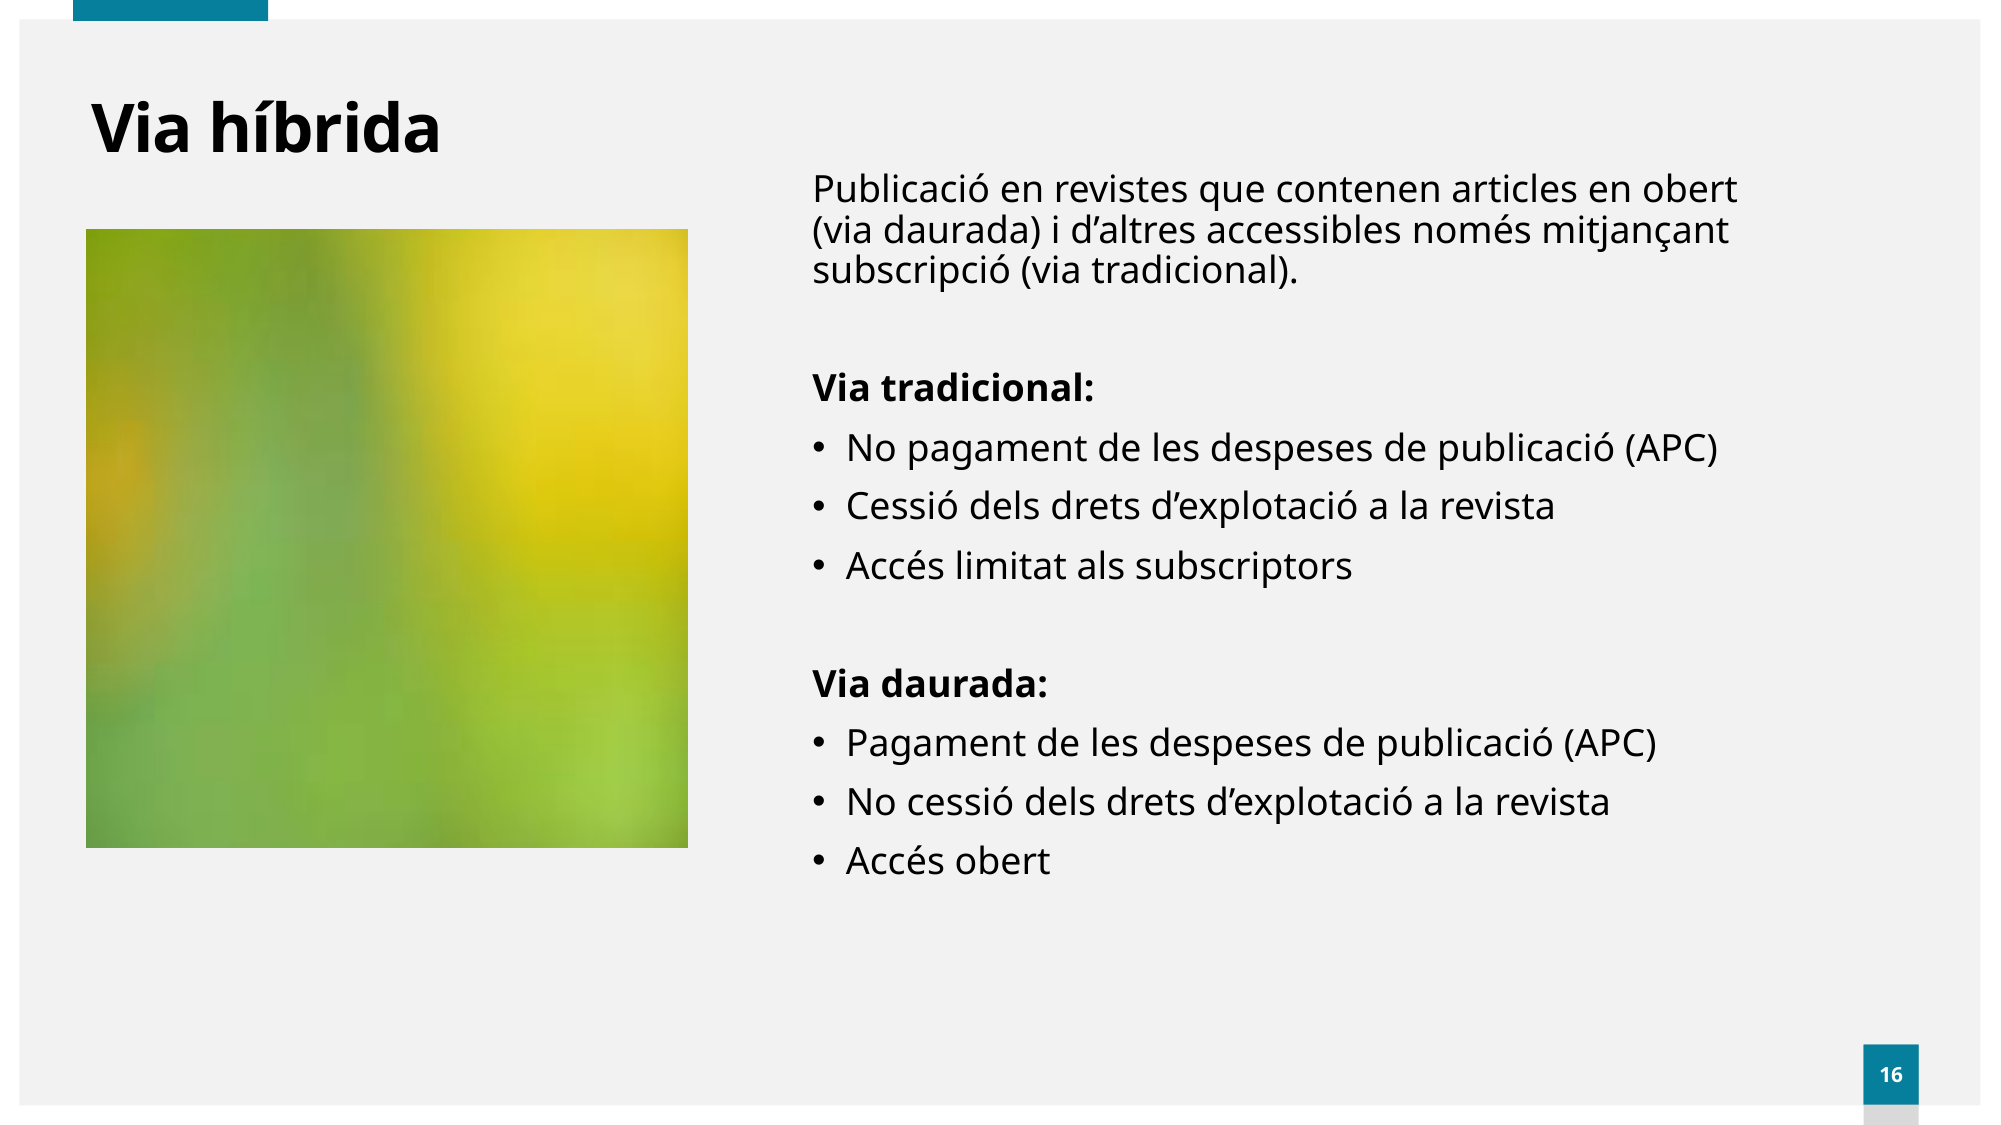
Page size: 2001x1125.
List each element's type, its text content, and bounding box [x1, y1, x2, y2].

list Publicació en revistes que contenen articles en obert (via daurada) i d’altres accessibles només mitjançant subscripció (via tradicional). Via tradicional: No pagament de les despeses de publicació (APC) Cessió dels drets d’explotació a la revista Accés limitat als subscriptors Via daurada: Pagament de les despeses de publicació (APC) No cessió dels drets d’explotació a la revista Accés obert [794, 161, 1805, 964]
title Via híbrida [73, 84, 1907, 177]
picture [86, 229, 688, 848]
